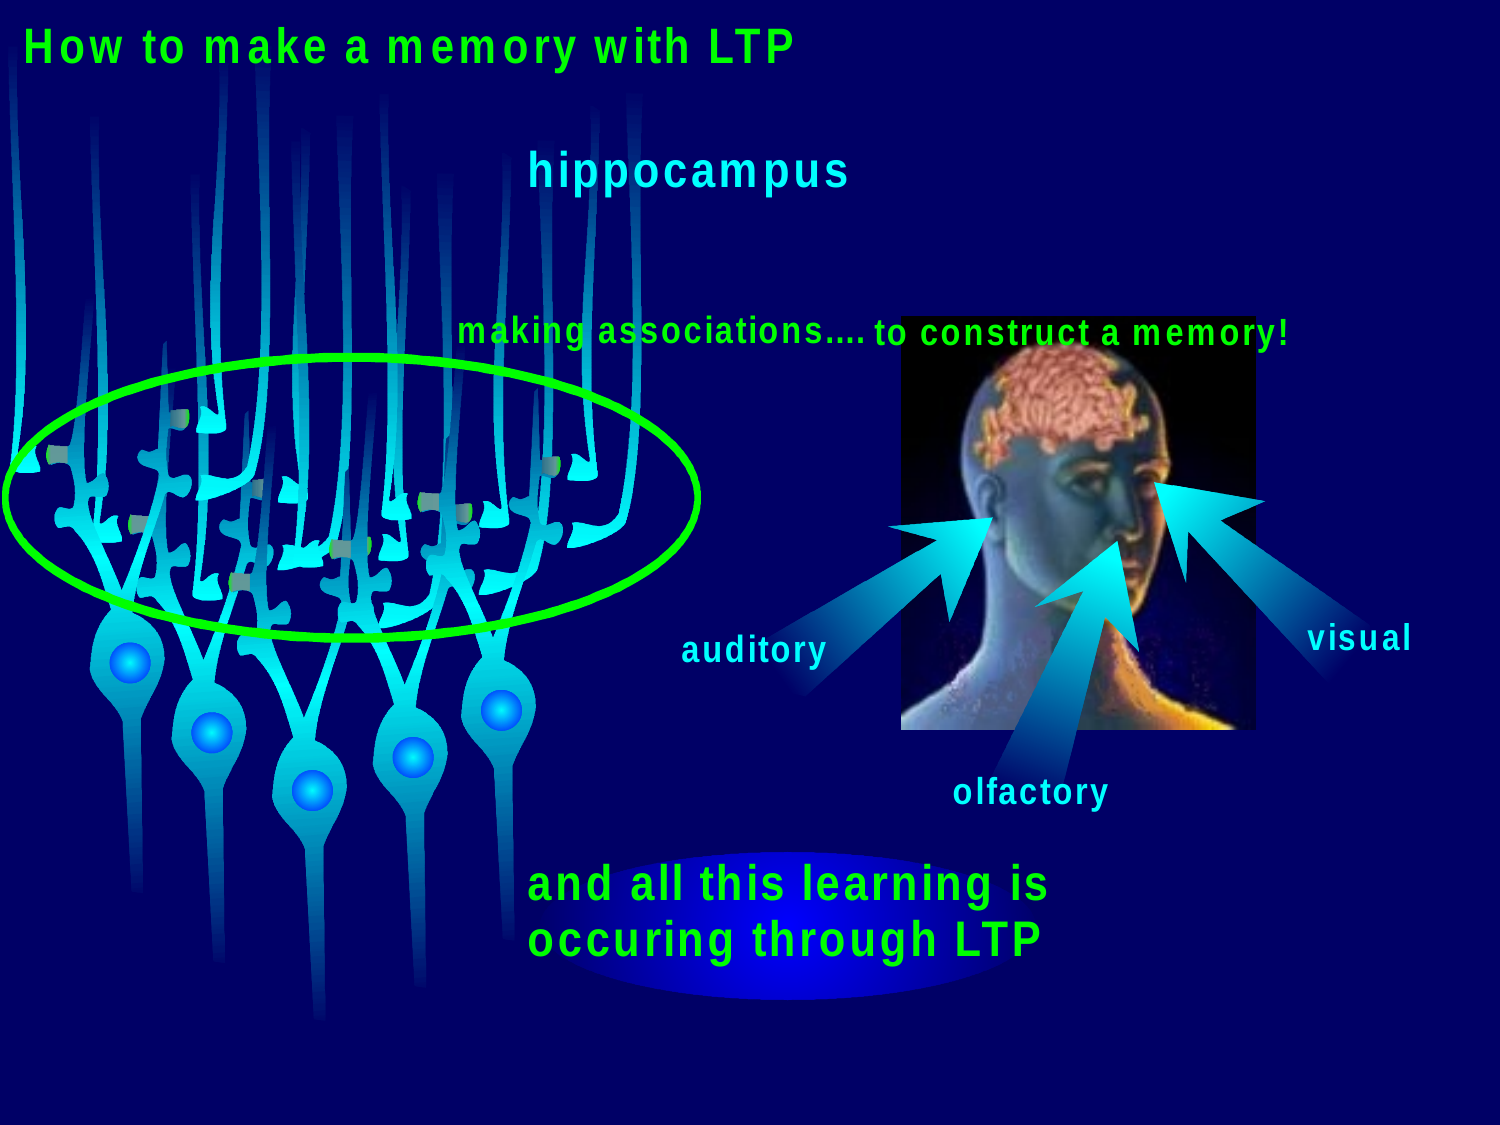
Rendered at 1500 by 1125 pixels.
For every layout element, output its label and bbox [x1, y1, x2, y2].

picture [0, 24, 1414, 1024]
